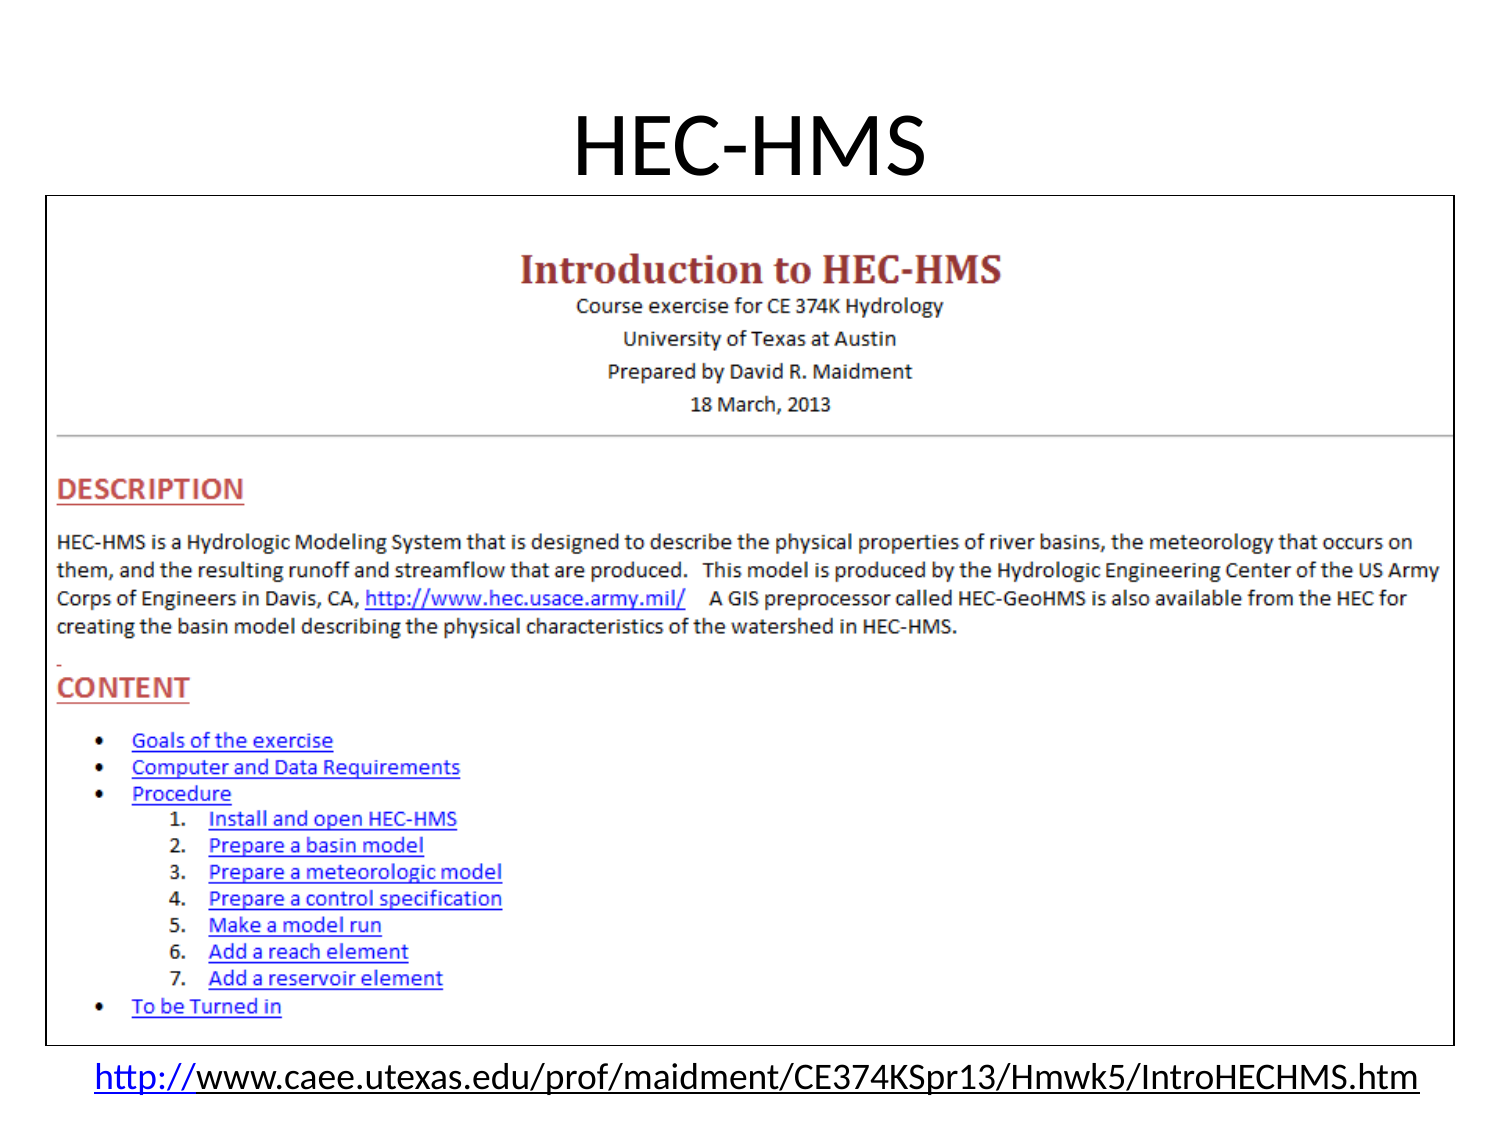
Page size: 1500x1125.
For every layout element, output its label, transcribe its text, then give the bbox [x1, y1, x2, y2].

title HEC-HMS [75, 45, 1425, 194]
text_box http://www.caee.utexas.edu/prof/maidment/CE374KSpr13/Hmwk5/IntroHECHMS.htm [79, 1044, 1480, 1105]
picture [46, 195, 1454, 1045]
